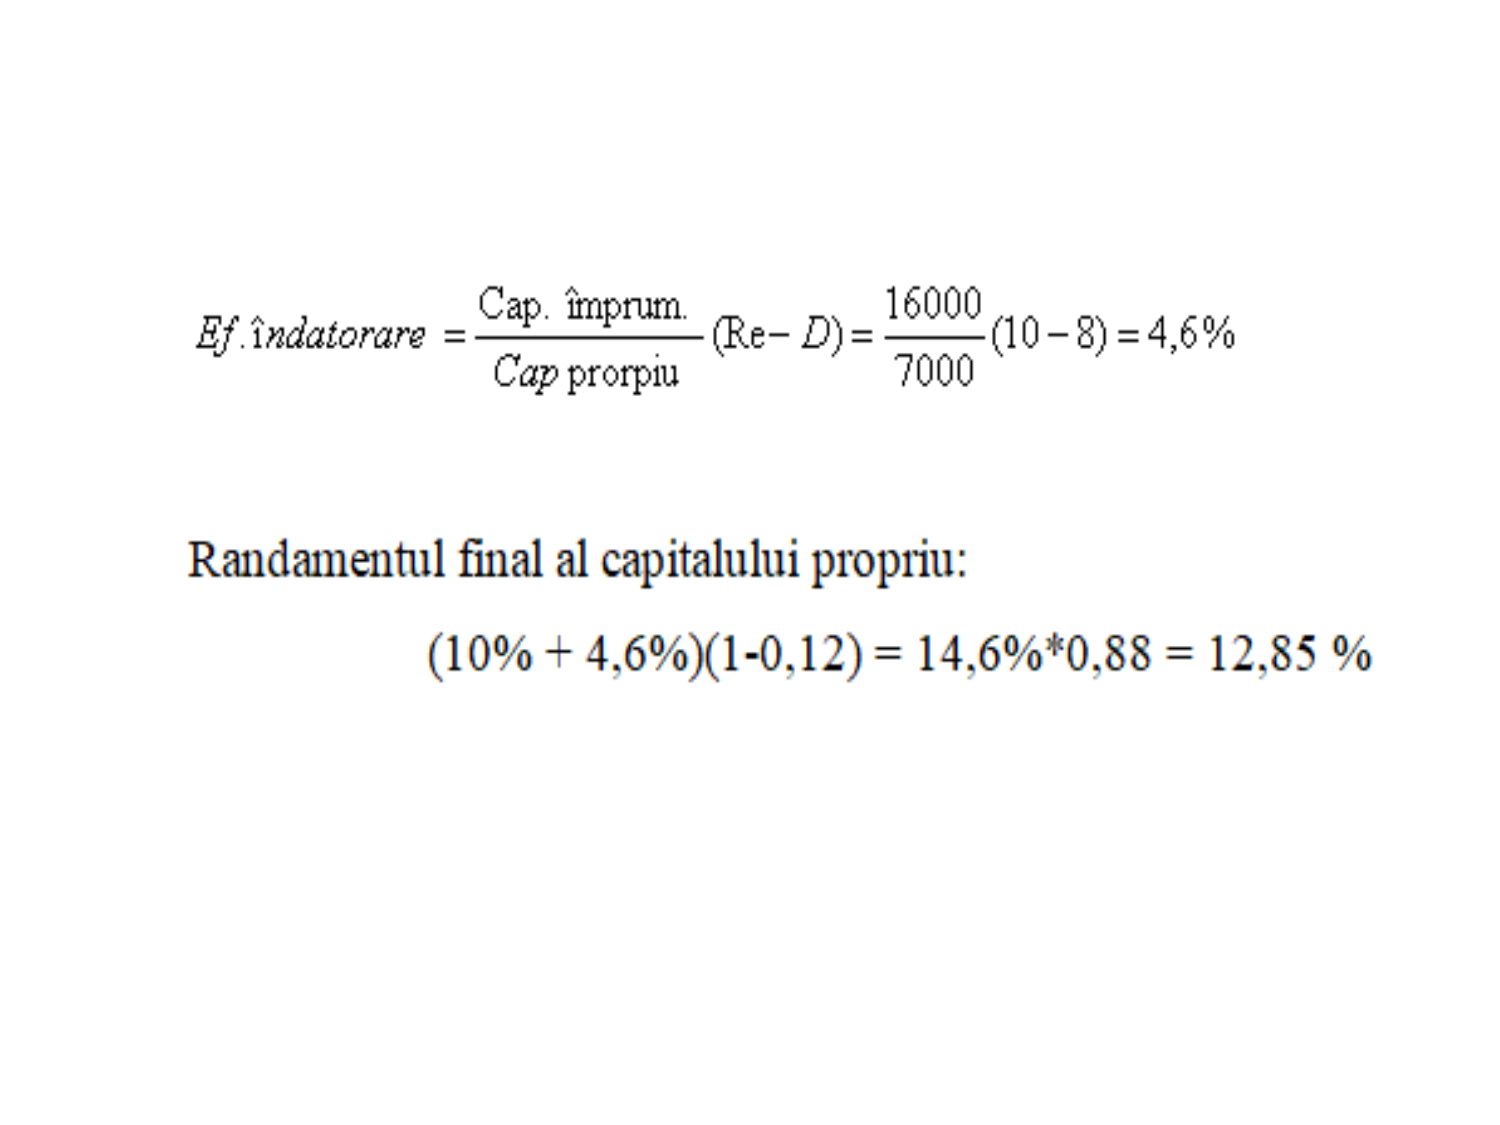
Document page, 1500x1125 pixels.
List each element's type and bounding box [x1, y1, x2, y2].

list [87, 249, 1388, 713]
